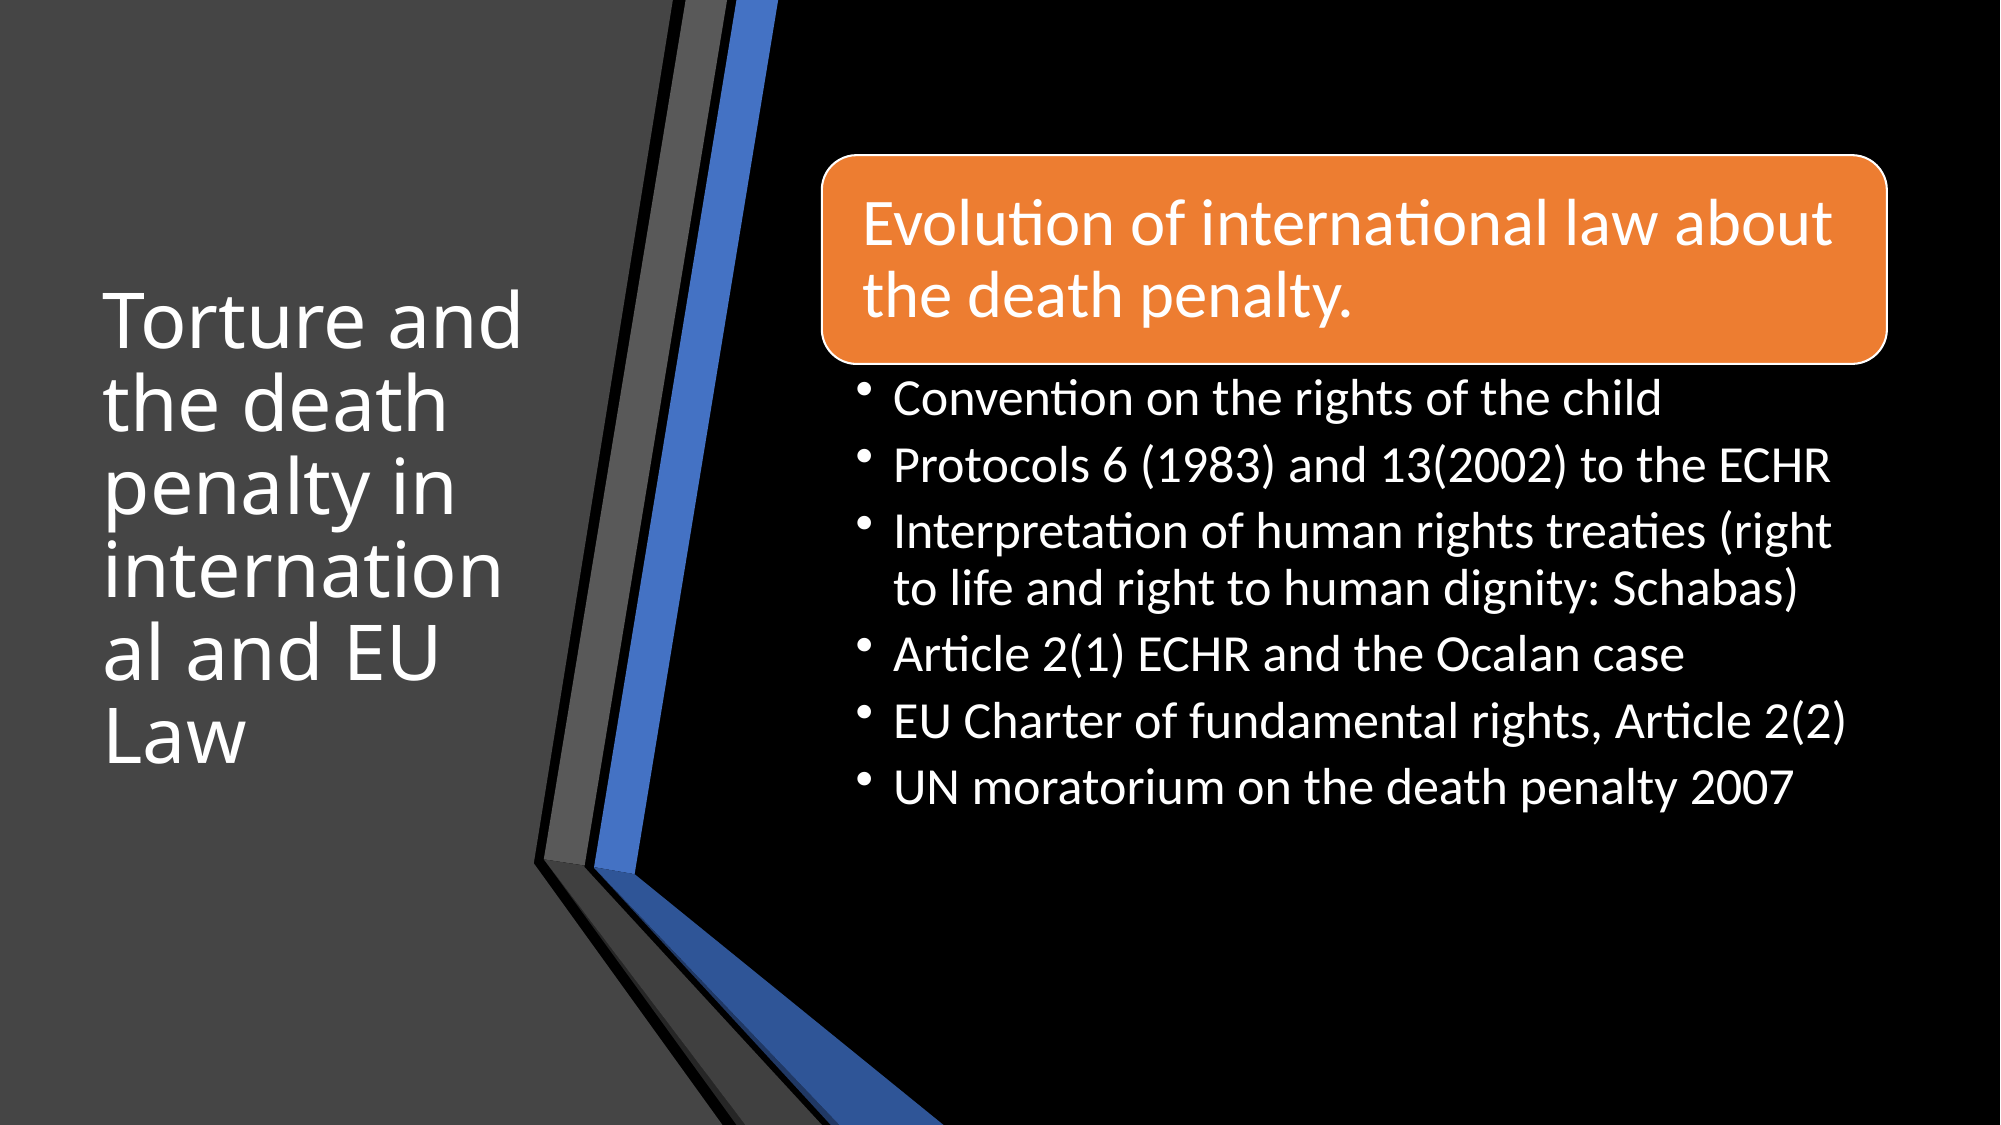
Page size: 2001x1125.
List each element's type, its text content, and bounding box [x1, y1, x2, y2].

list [821, 112, 1887, 950]
text_box [0, 0, 543, 1125]
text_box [543, 0, 944, 1125]
title Torture and the death penalty in international and EU Law [87, 112, 543, 950]
